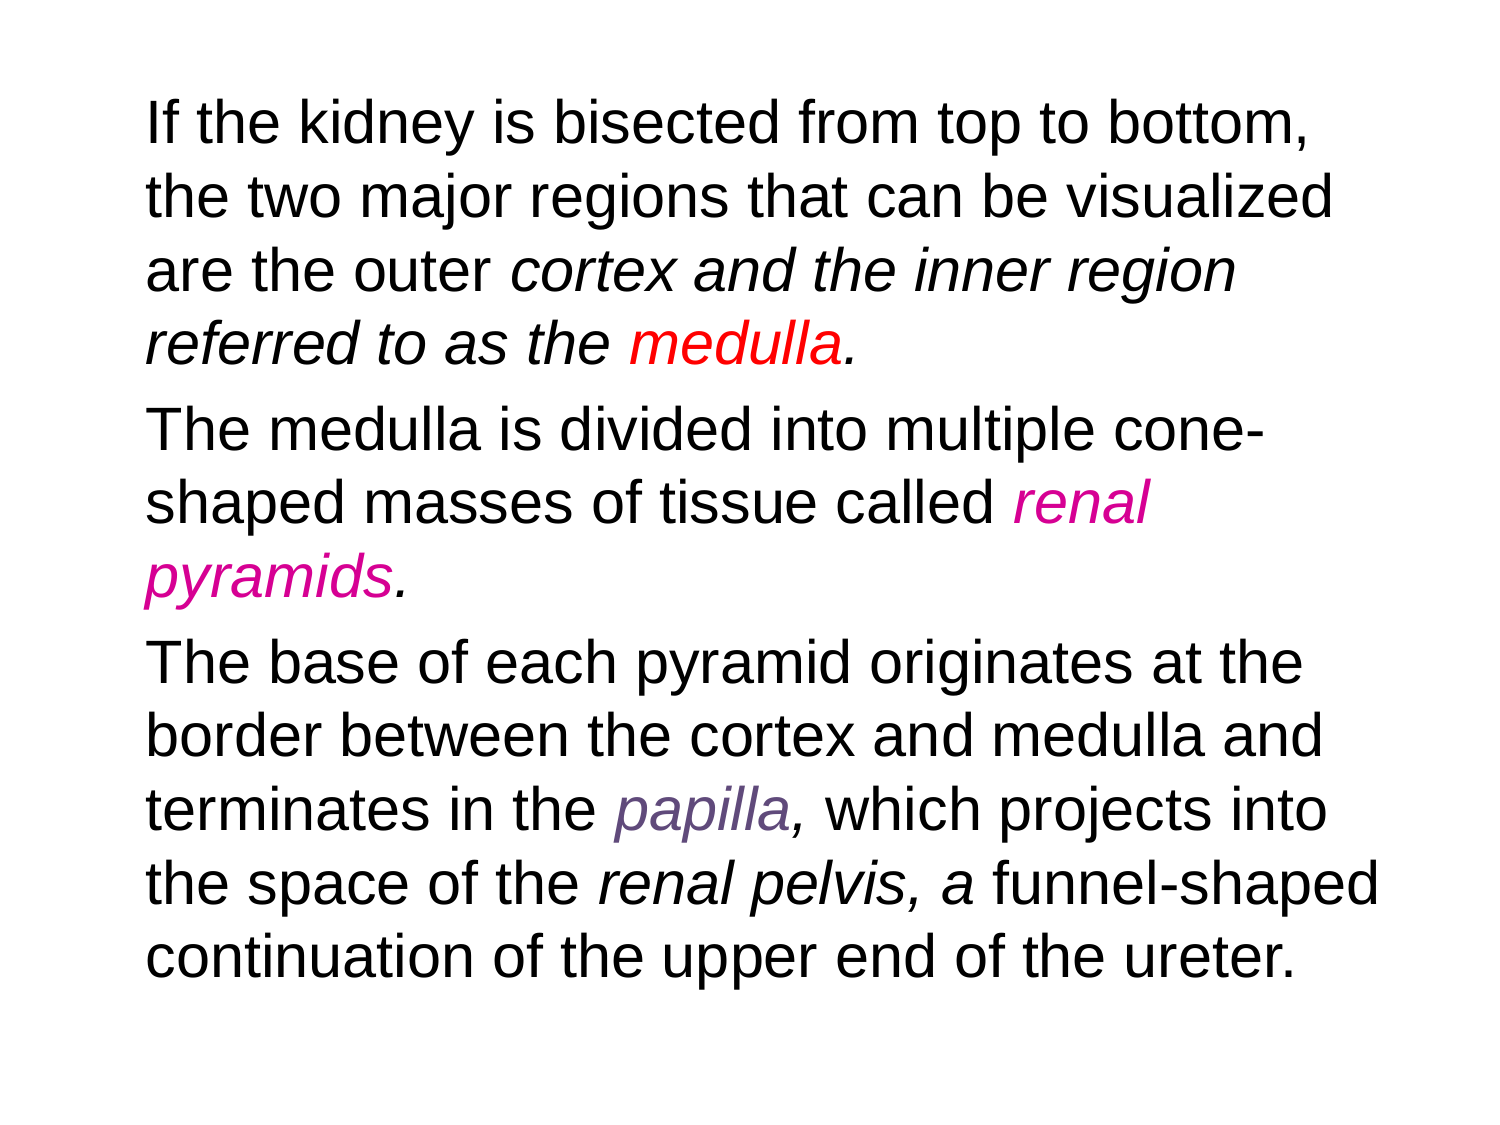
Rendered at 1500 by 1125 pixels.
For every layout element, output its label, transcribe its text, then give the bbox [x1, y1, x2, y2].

list If the kidney is bisected from top to bottom, the two major regions that can be visualized are the outer cortex and the inner region referred to as the medulla. The medulla is divided into multiple cone-shaped masses of tissue called renal pyramids. The base of each pyramid originates at the border between the cortex and medulla and terminates in the papilla, which projects into the space of the renal pelvis, a funnel-shaped continuation of the upper end of the ureter. [75, 75, 1425, 1005]
